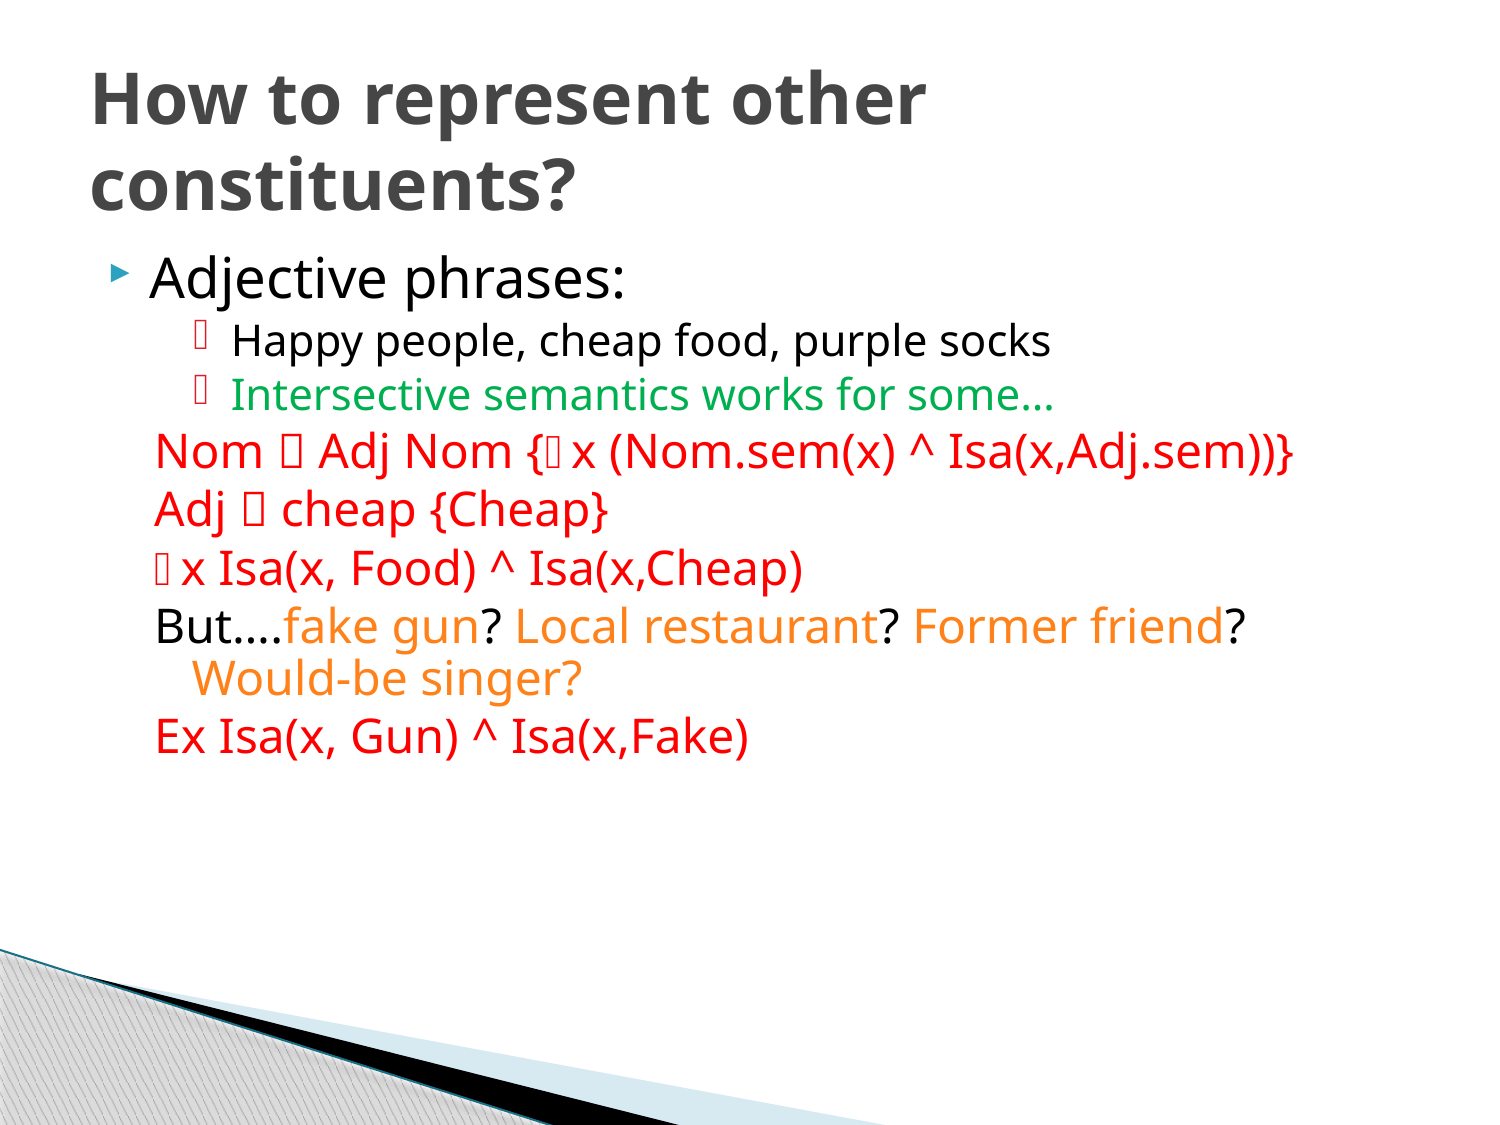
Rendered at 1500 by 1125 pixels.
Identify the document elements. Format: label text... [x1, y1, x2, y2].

title How to represent other constituents? [75, 45, 1425, 233]
list Adjective phrases: Happy people, cheap food, purple socks Intersective semantics works for some… Nom  Adj Nom {x (Nom.sem(x) ^ Isa(x,Adj.sem))} Adj  cheap {Cheap} x Isa(x, Food) ^ Isa(x,Cheap) But….fake gun? Local restaurant? Former friend? Would-be singer? Ex Isa(x, Gun) ^ Isa(x,Fake) [75, 243, 1425, 986]
